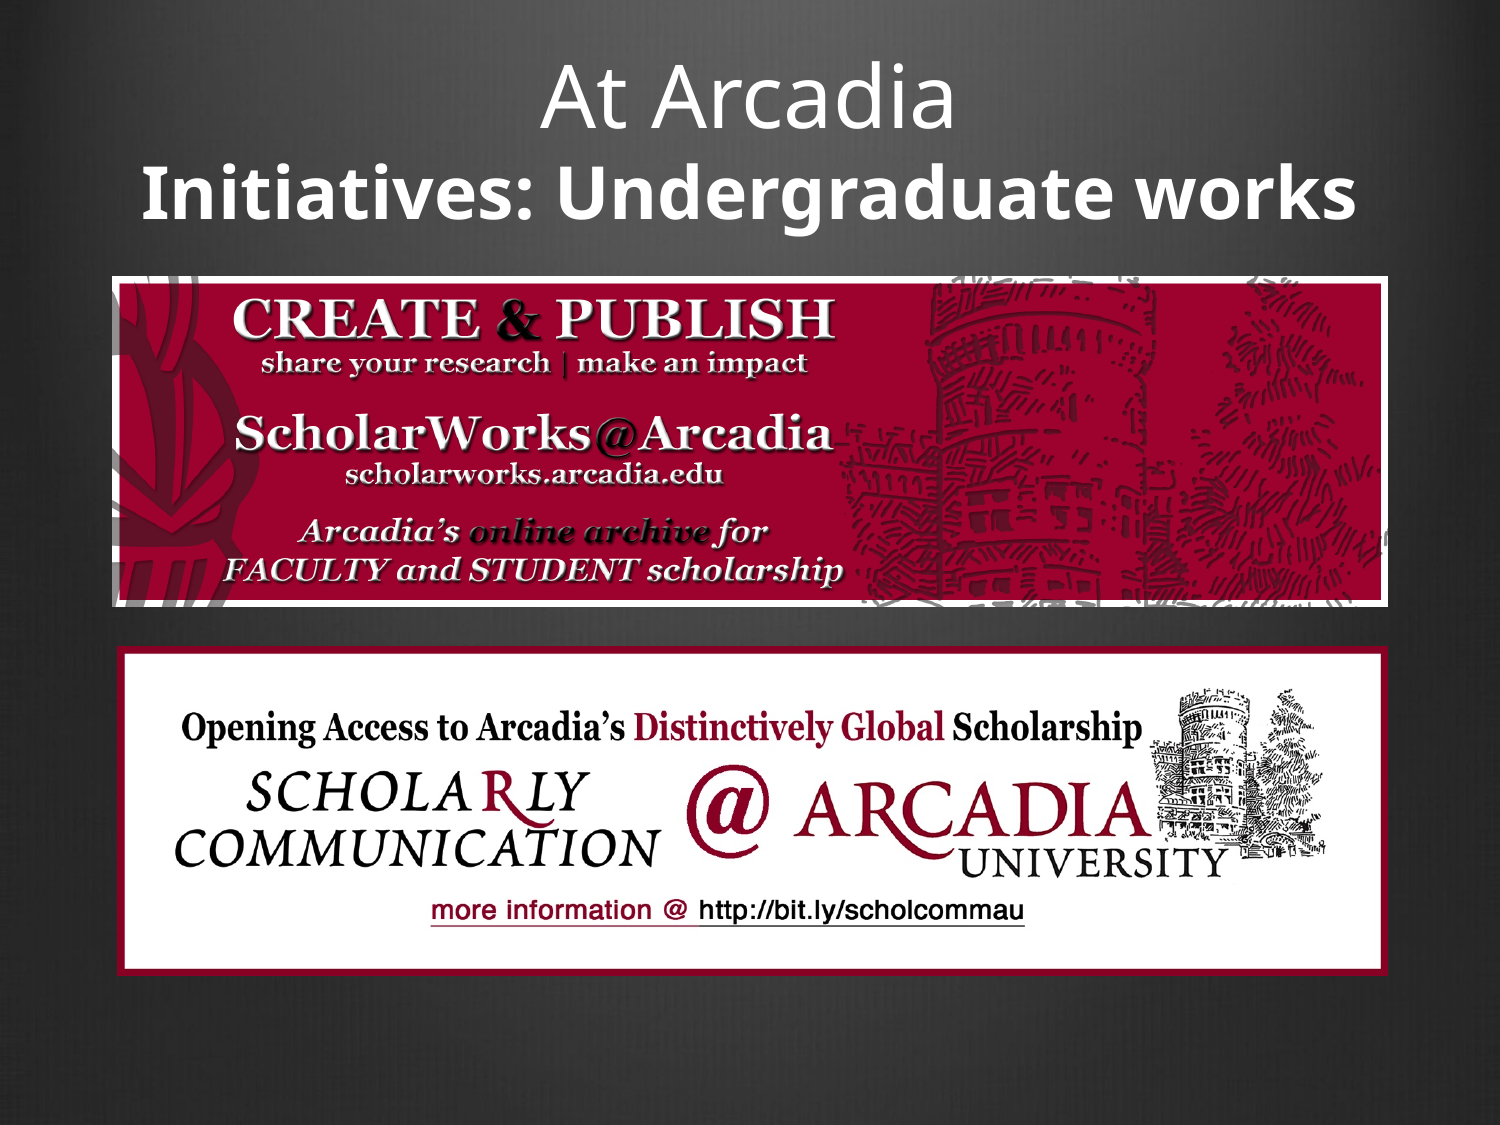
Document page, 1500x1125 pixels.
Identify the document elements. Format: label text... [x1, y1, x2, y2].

title At Arcadia Initiatives: Undergraduate works [112, 19, 1388, 92]
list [112, 92, 1388, 791]
picture [117, 646, 1388, 976]
